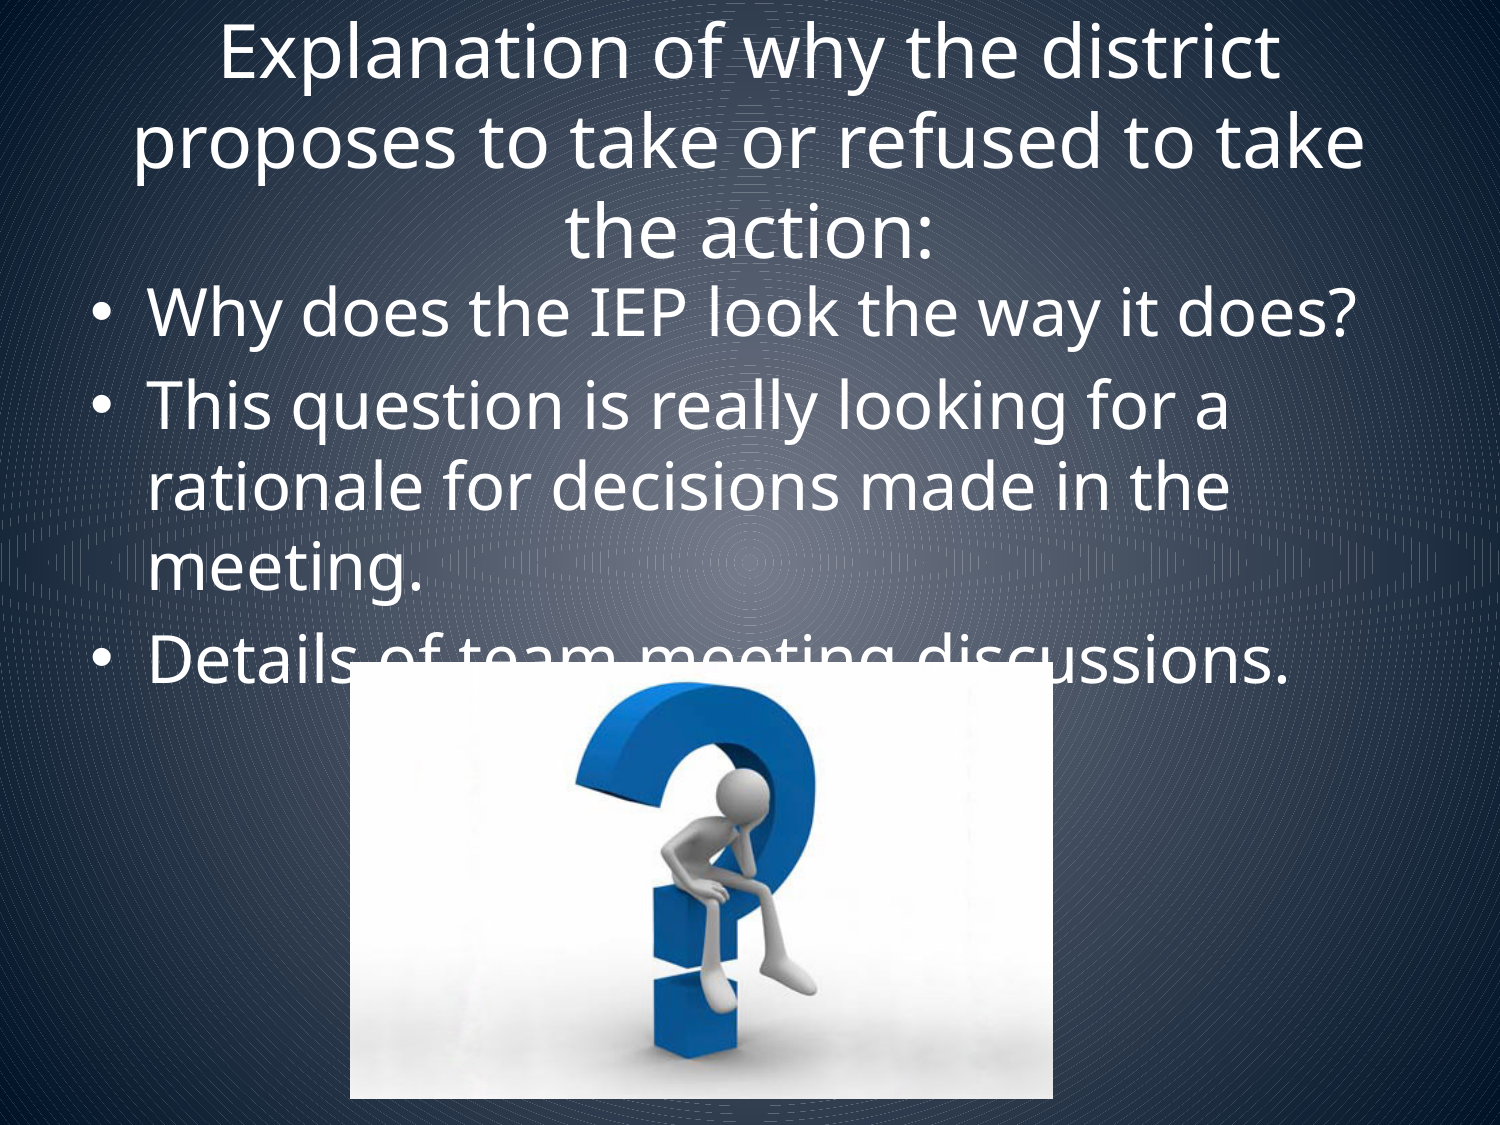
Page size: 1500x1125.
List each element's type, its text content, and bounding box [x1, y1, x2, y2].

title Explanation of why the district proposes to take or refused to take the action: [75, 45, 1425, 233]
list Why does the IEP look the way it does? This question is really looking for a rationale for decisions made in the meeting. Details of team meeting discussions. [75, 262, 1425, 1005]
picture [349, 662, 1053, 1100]
